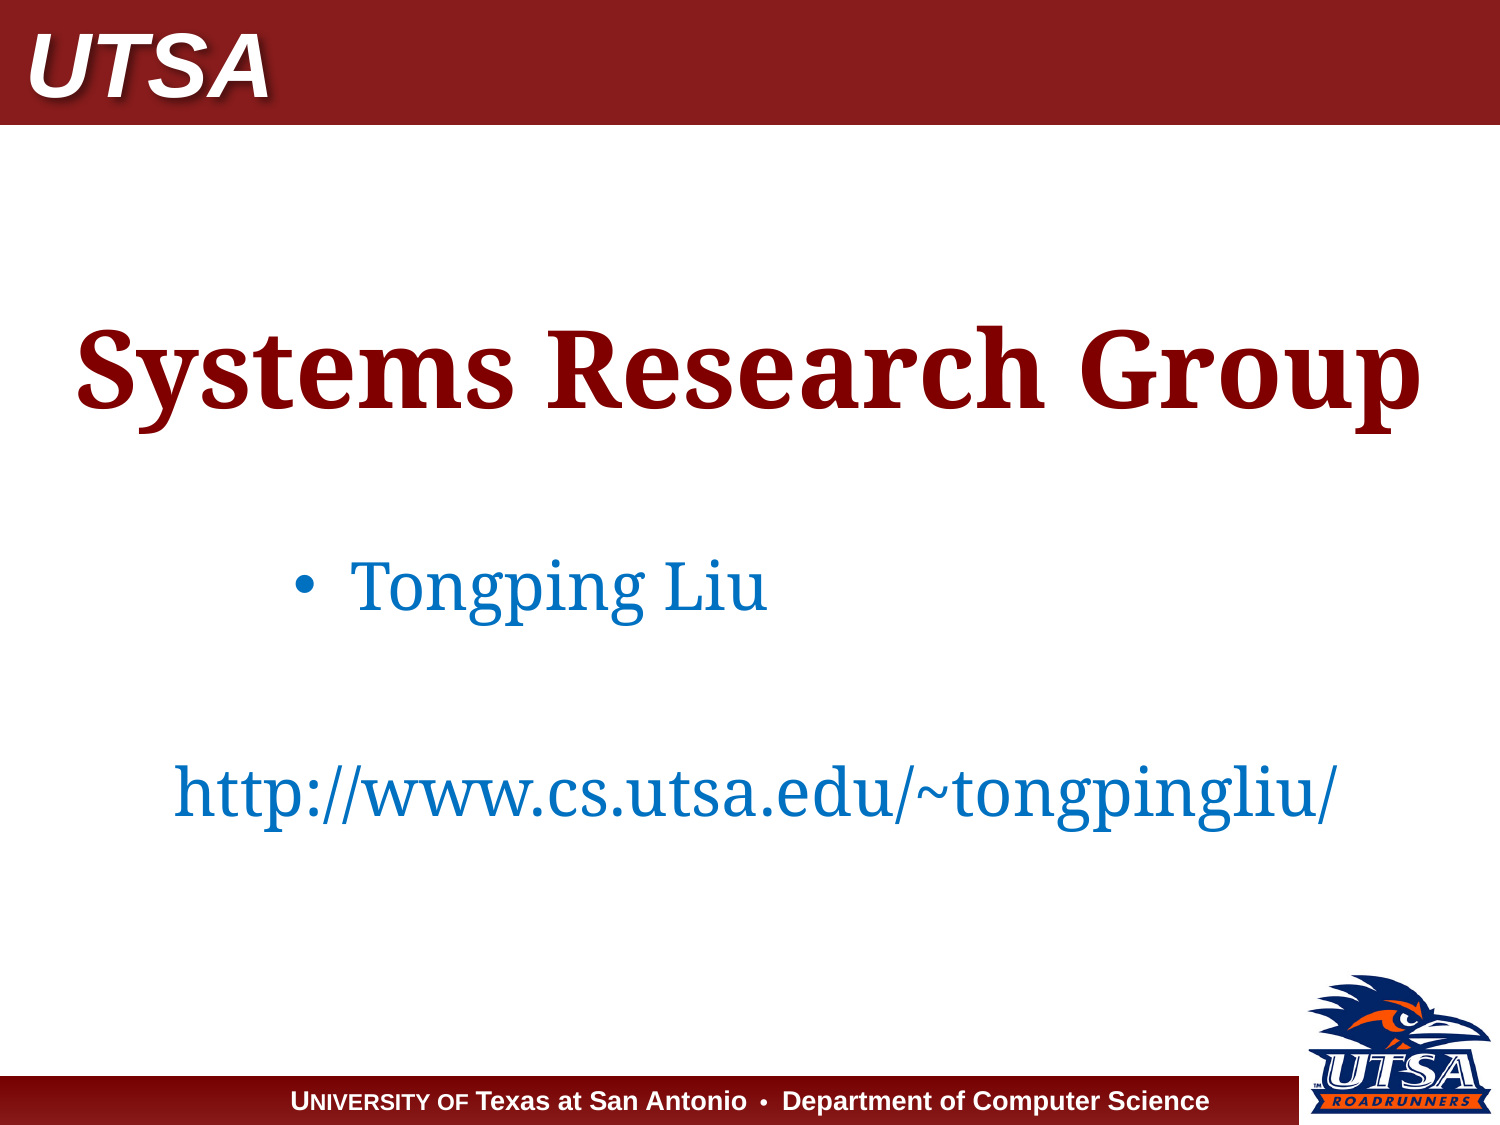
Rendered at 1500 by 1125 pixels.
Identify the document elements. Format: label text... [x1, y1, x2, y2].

text_box Systems Research Group [0, 299, 1500, 430]
picture [0, 0, 1500, 125]
picture [1299, 962, 1500, 1125]
list Tongping Liu [293, 543, 1207, 740]
text_box http://www.cs.utsa.edu/~tongpingliu/ [162, 750, 1350, 850]
